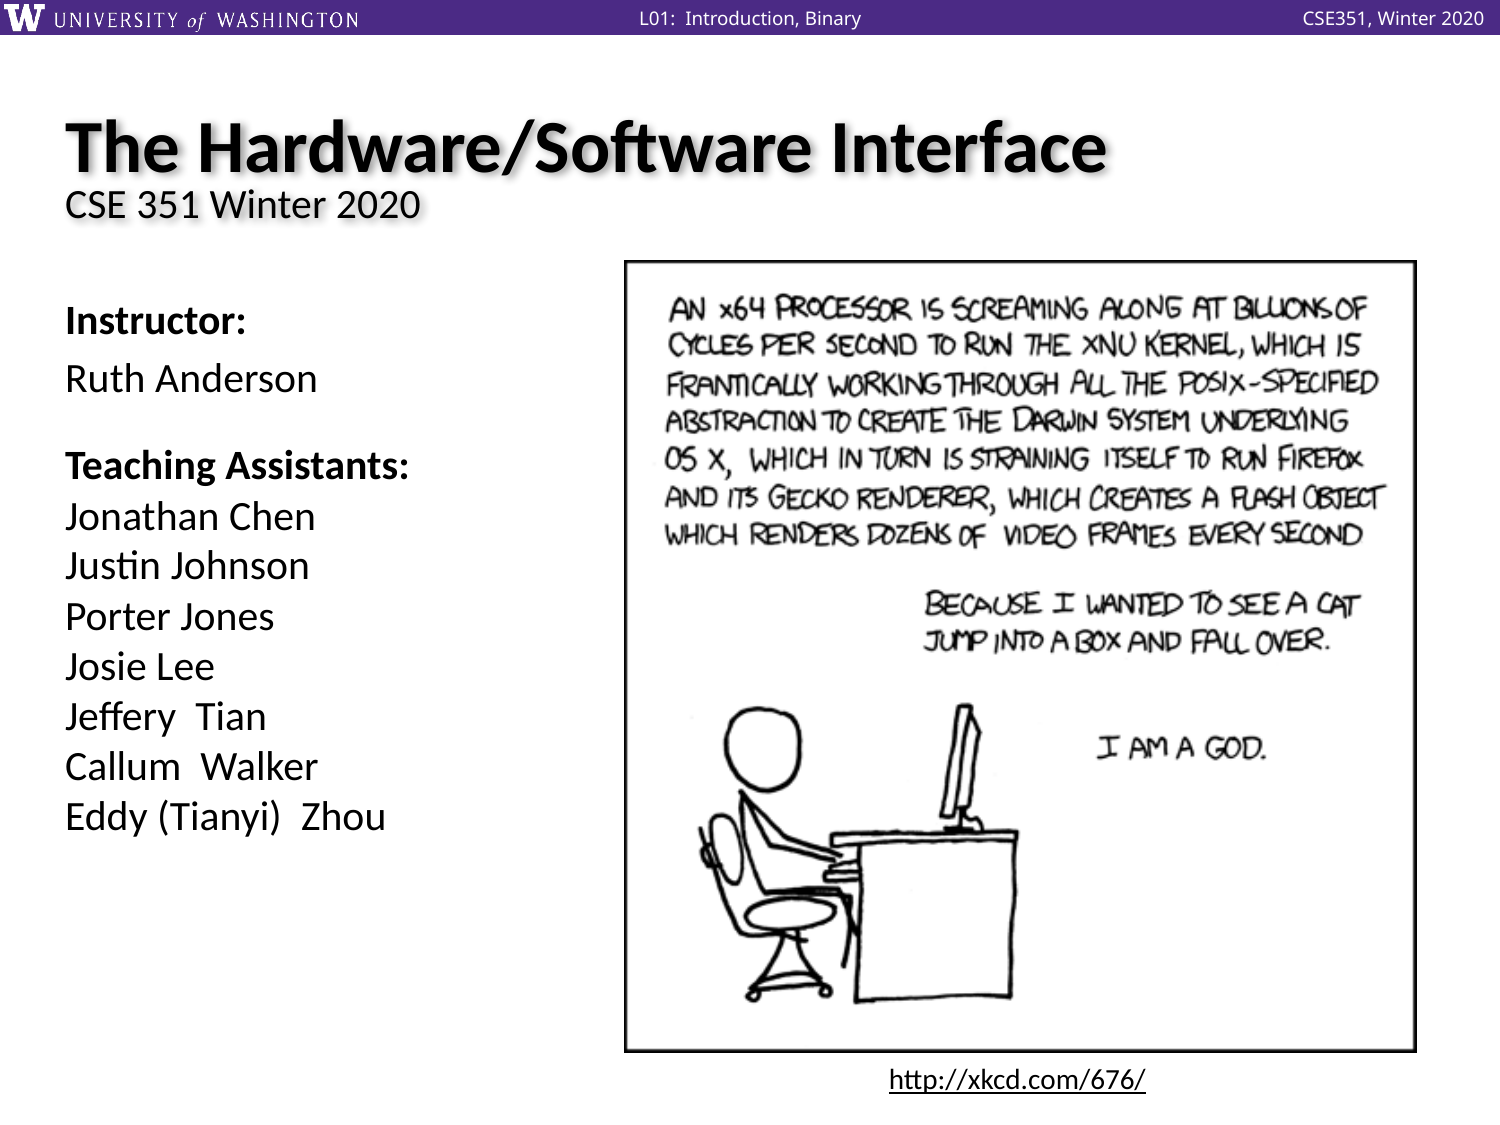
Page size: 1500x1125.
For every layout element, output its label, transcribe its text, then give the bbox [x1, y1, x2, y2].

picture [624, 260, 1417, 1053]
text_box http://xkcd.com/676/ [874, 1061, 1168, 1104]
picture [4, 4, 358, 32]
subtitle Instructor: Ruth Anderson Teaching Assistants: Jonathan Chen Justin Johnson Porter Jones Josie Lee Jeffery Tian Callum Walker Eddy (Tianyi) Zhou [49, 284, 619, 1036]
title The Hardware/Software Interface CSE 351 Winter 2020 [49, 49, 1326, 284]
